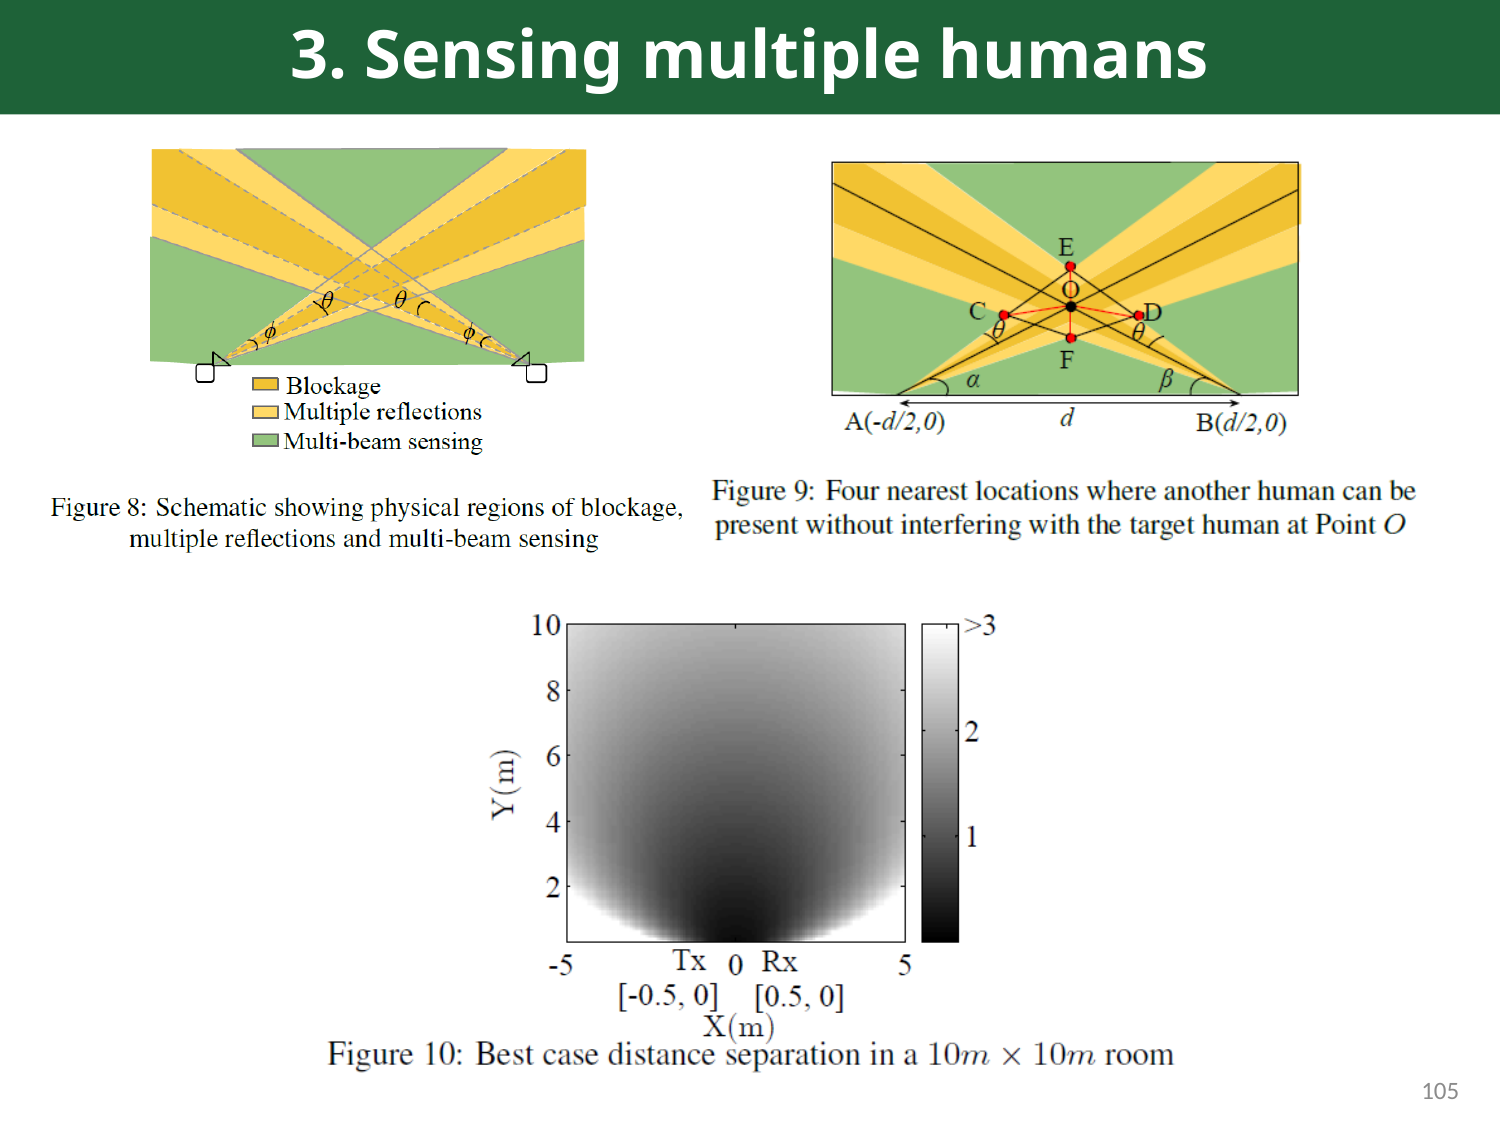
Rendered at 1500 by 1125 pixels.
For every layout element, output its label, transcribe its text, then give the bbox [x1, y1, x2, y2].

picture [302, 607, 1198, 1085]
slide_number 105 [1136, 1059, 1475, 1120]
picture [15, 139, 1434, 567]
title 3. Sensing multiple humans [0, 0, 1500, 115]
